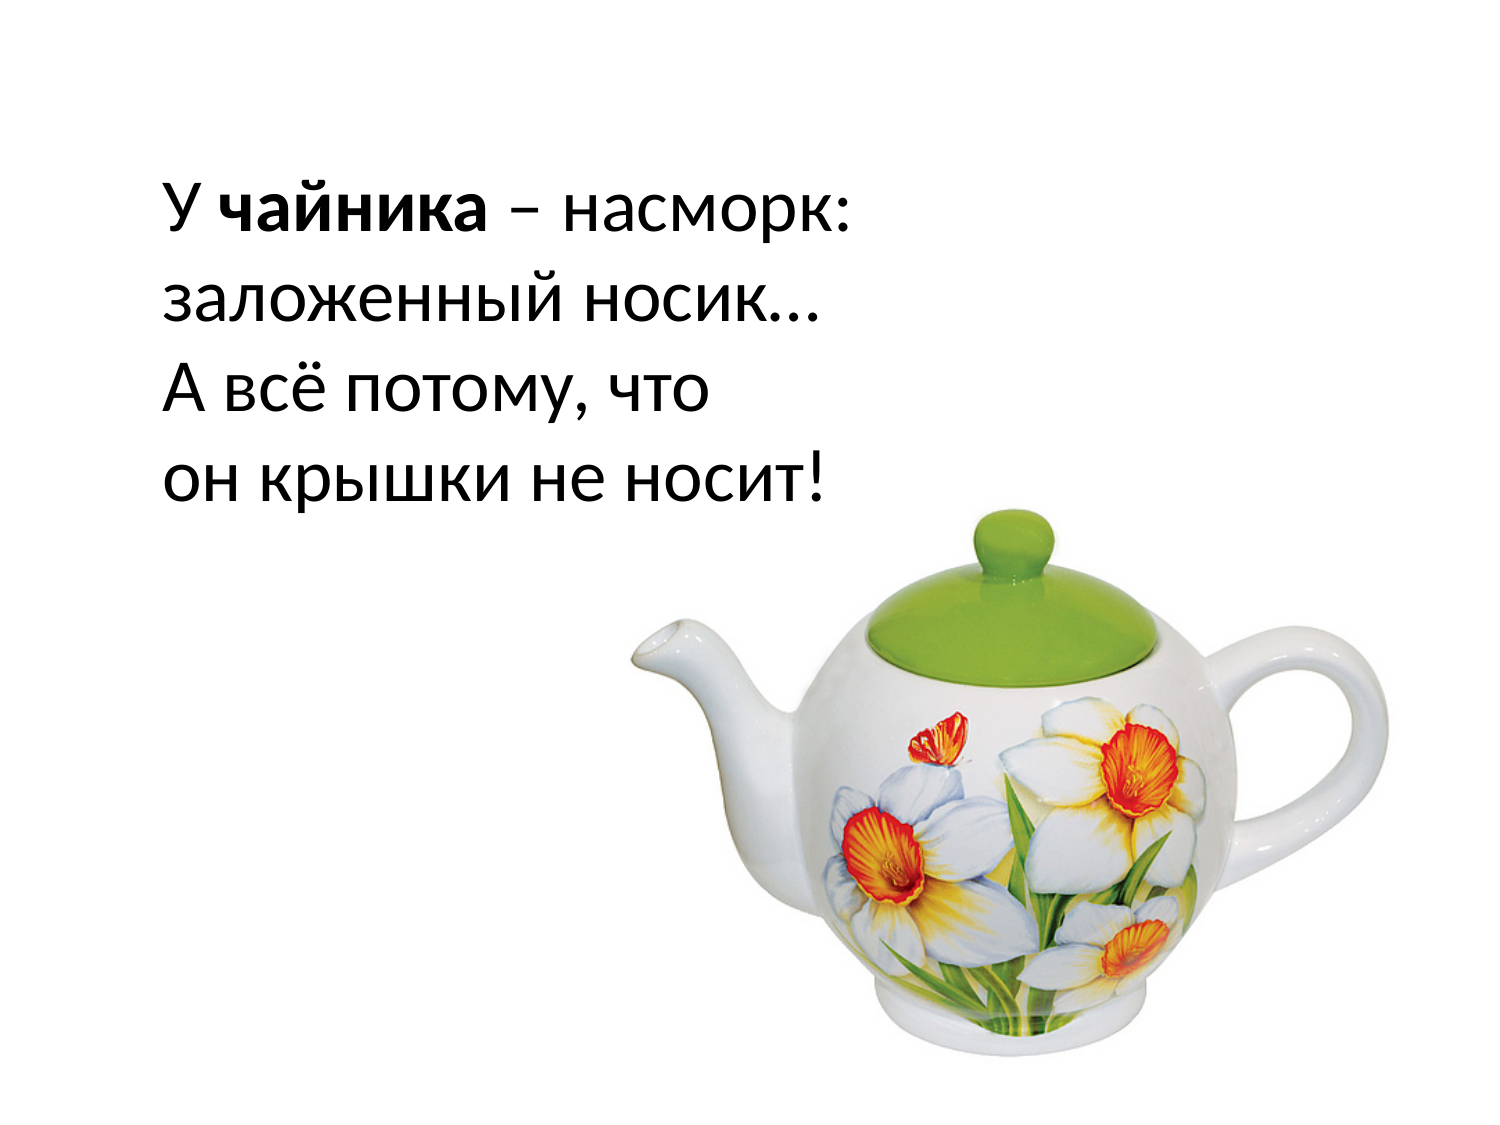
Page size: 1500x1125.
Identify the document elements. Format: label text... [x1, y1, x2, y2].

text_box У чайника – насморк: заложенный носик… А всё потому, что он крышки не носит! [147, 148, 1043, 614]
picture [596, 467, 1429, 1092]
